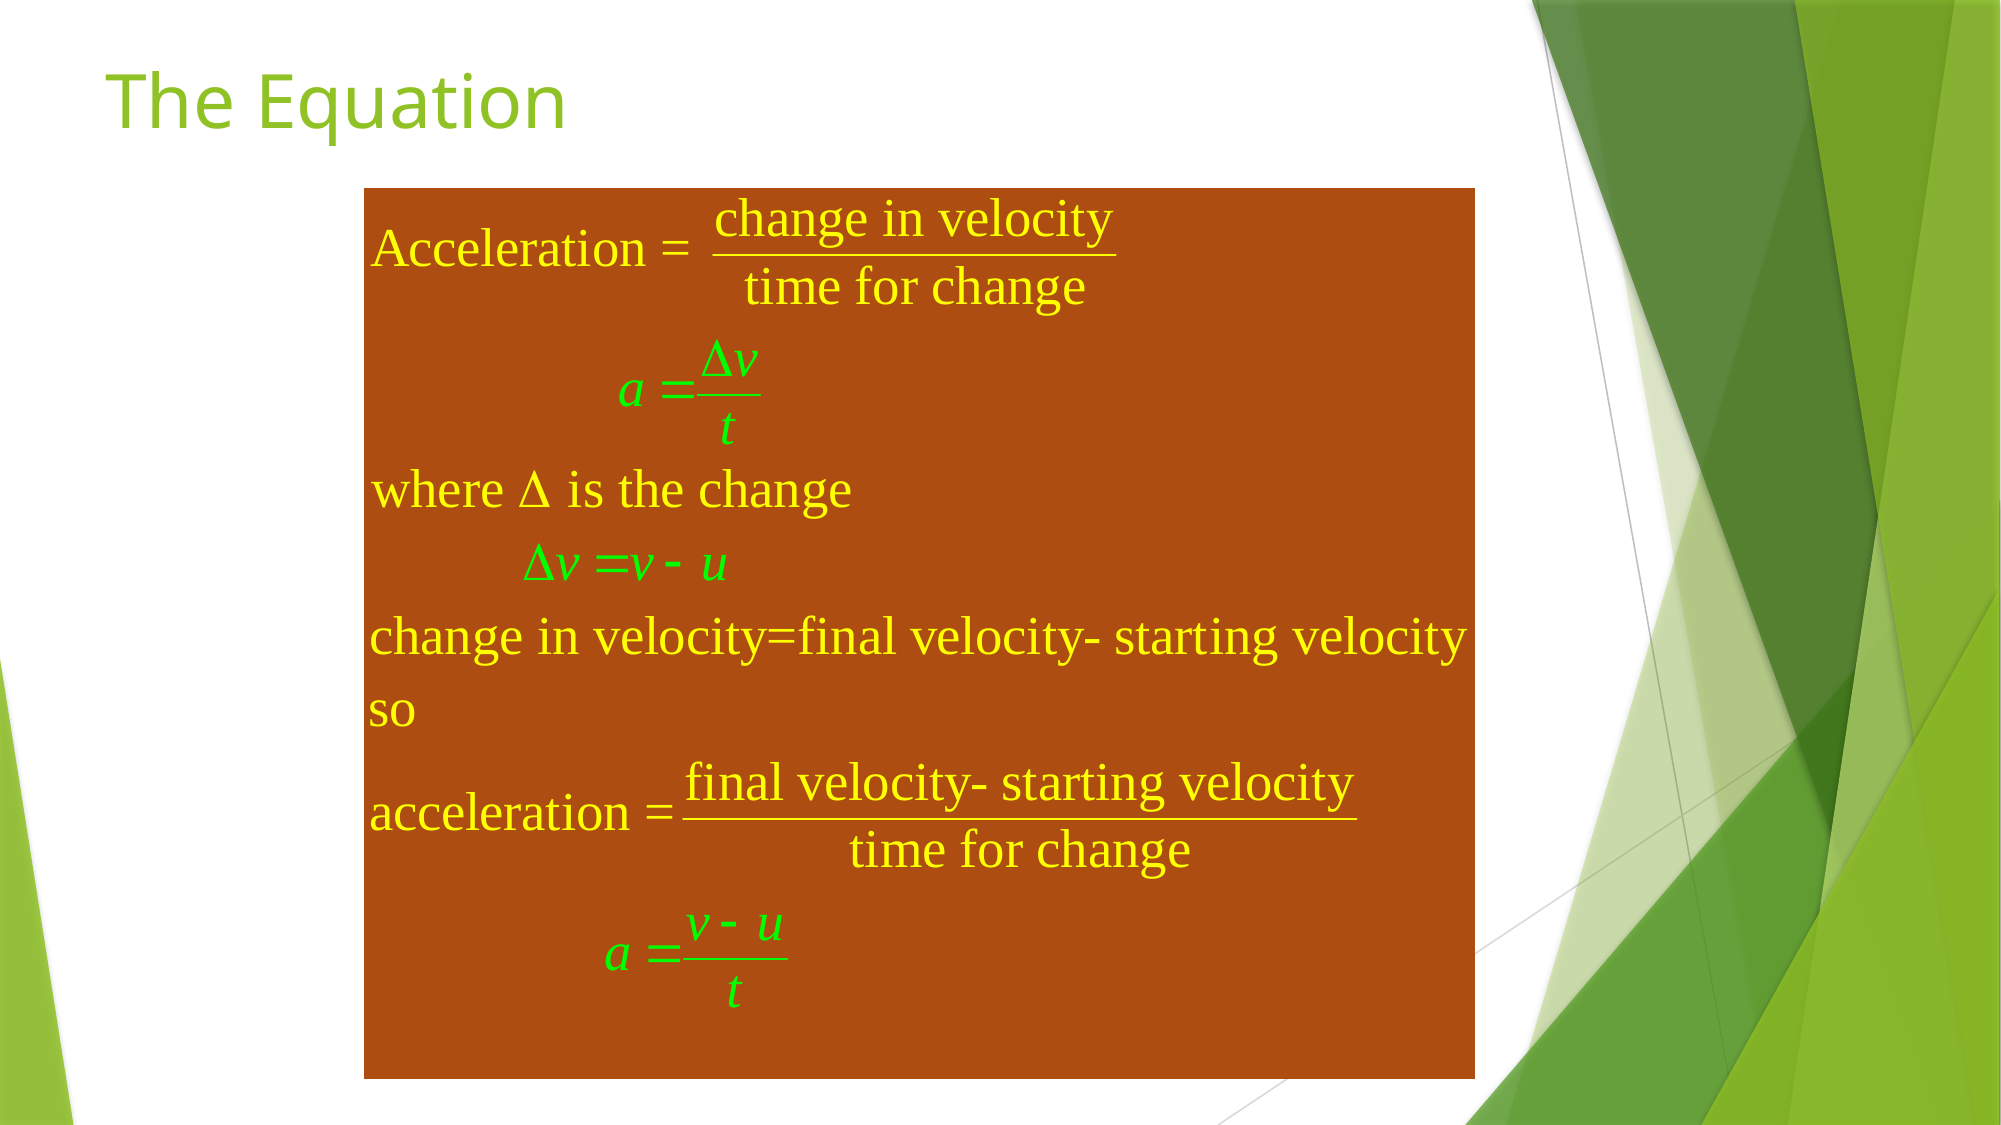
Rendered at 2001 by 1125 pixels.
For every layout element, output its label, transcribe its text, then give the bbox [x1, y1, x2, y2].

title The Equation [90, 45, 1501, 263]
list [363, 187, 1476, 1080]
